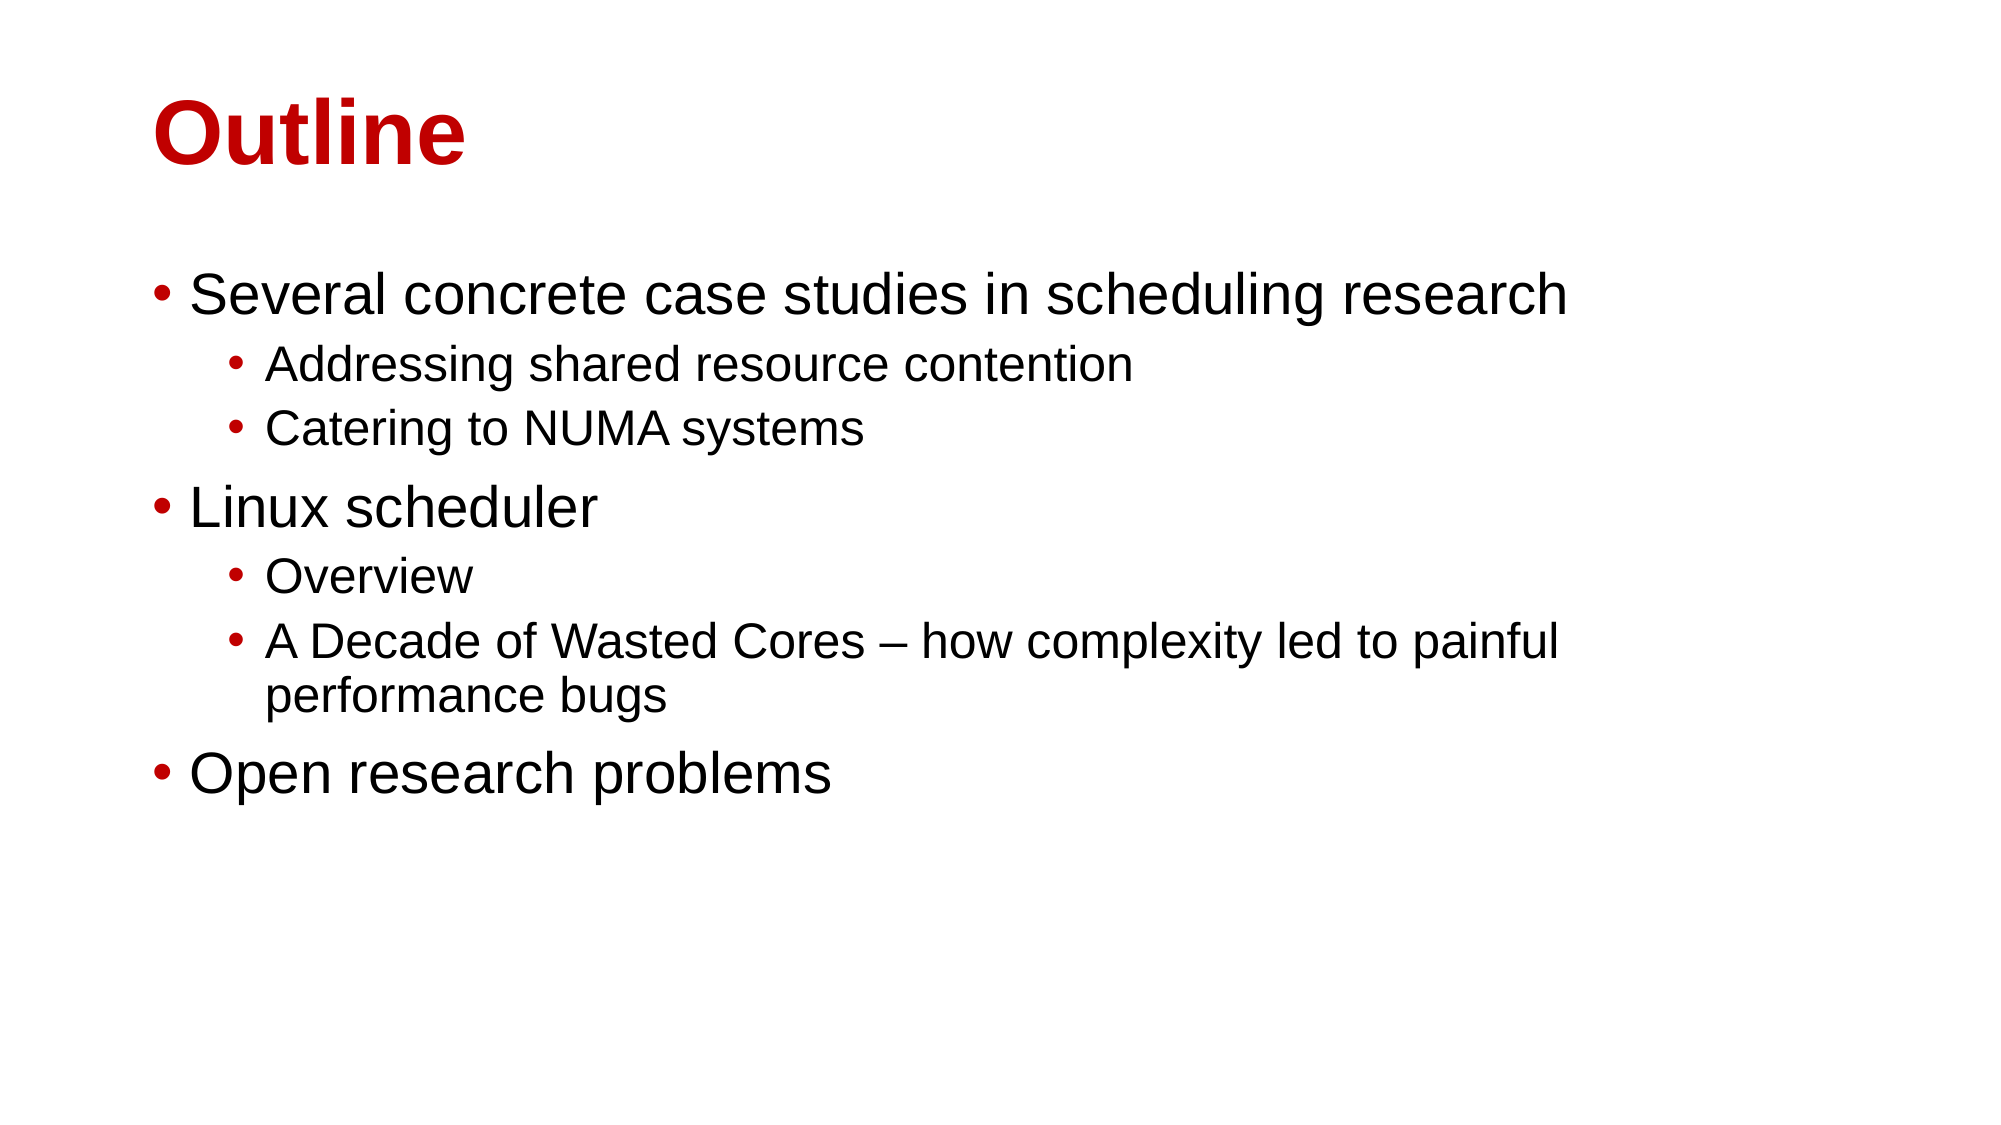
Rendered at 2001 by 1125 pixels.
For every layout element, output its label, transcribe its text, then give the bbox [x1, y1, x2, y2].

list Several concrete case studies in scheduling research Addressing shared resource contention Catering to NUMA systems Linux scheduler Overview A Decade of Wasted Cores – how complexity led to painful performance bugs Open research problems [137, 257, 1863, 1014]
title Outline [137, 26, 1863, 244]
